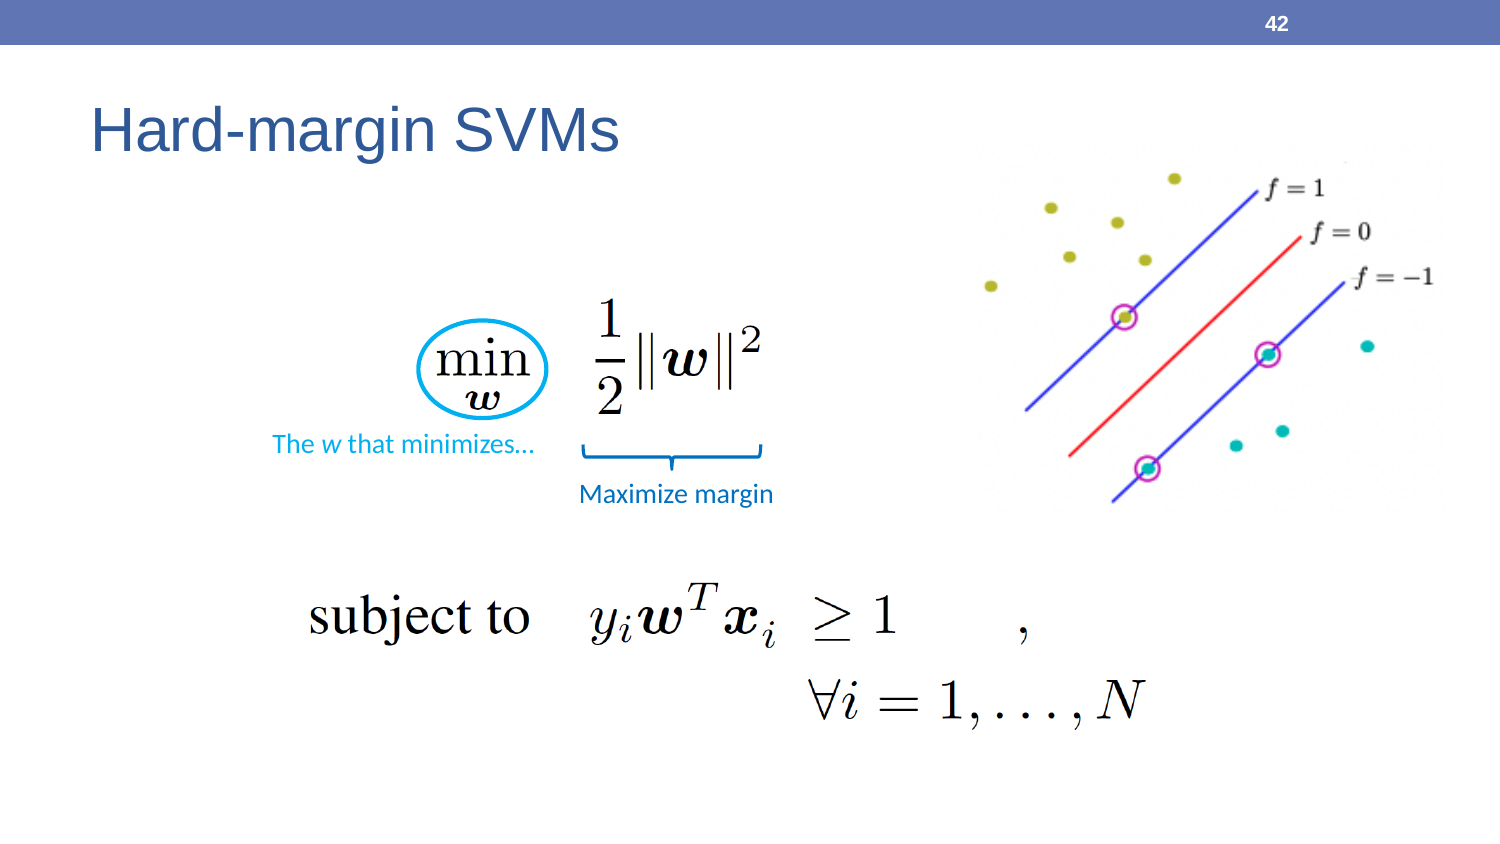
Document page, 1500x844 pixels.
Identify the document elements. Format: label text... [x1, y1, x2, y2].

picture [975, 140, 1446, 515]
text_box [567, 575, 1014, 740]
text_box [286, 565, 1214, 760]
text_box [255, 320, 552, 468]
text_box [286, 234, 970, 455]
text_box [562, 444, 791, 518]
title Hard-margin SVMs [75, 65, 1425, 188]
slide_number 42 [1250, 2, 1425, 43]
